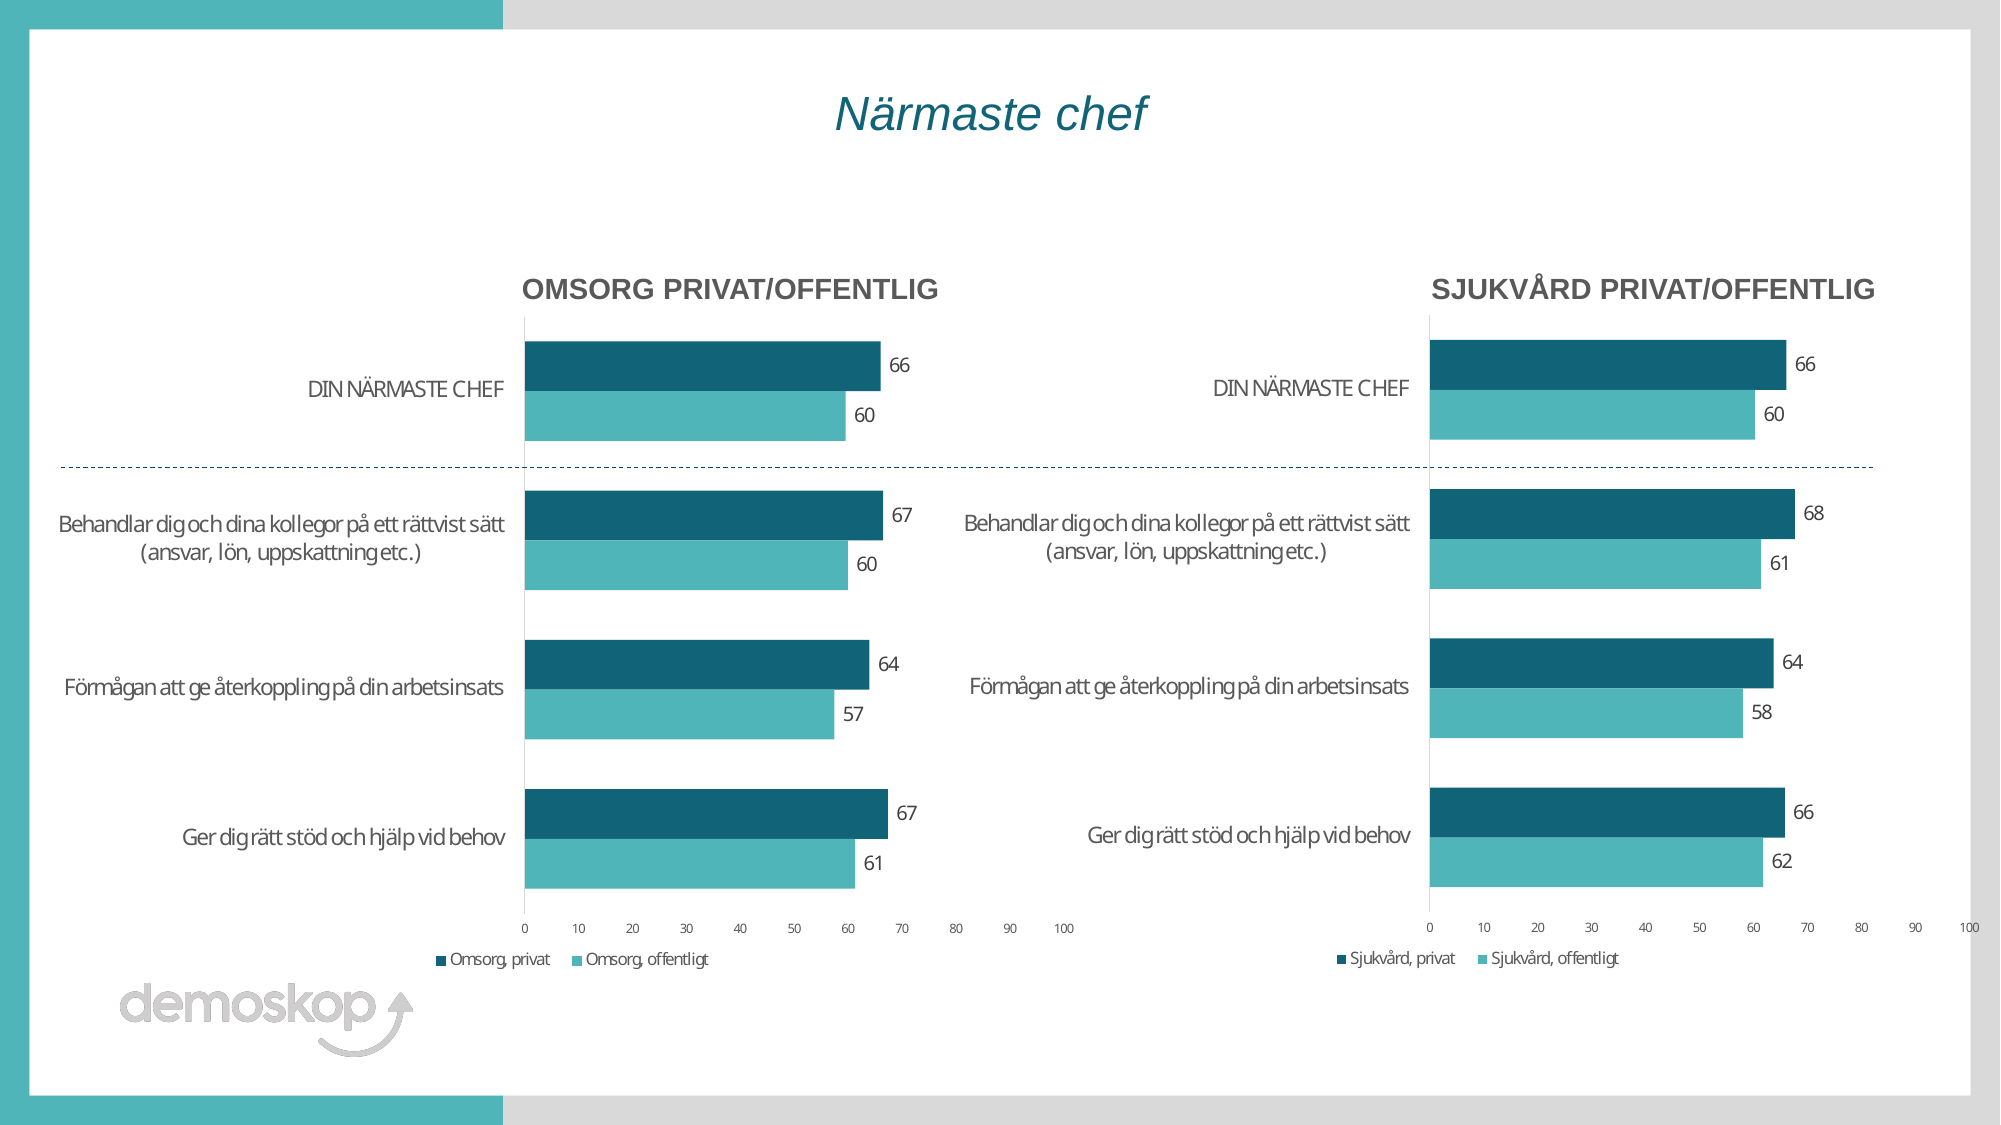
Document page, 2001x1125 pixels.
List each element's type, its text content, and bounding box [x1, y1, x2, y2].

text_box SJUKVÅRD PRIVAT/OFFENTLIG [1326, 262, 1981, 299]
picture [48, 299, 1995, 1057]
text_box Närmaste chef [0, 75, 2000, 148]
text_box OMSORG PRIVAT/OFFENTLIG [403, 262, 1058, 300]
